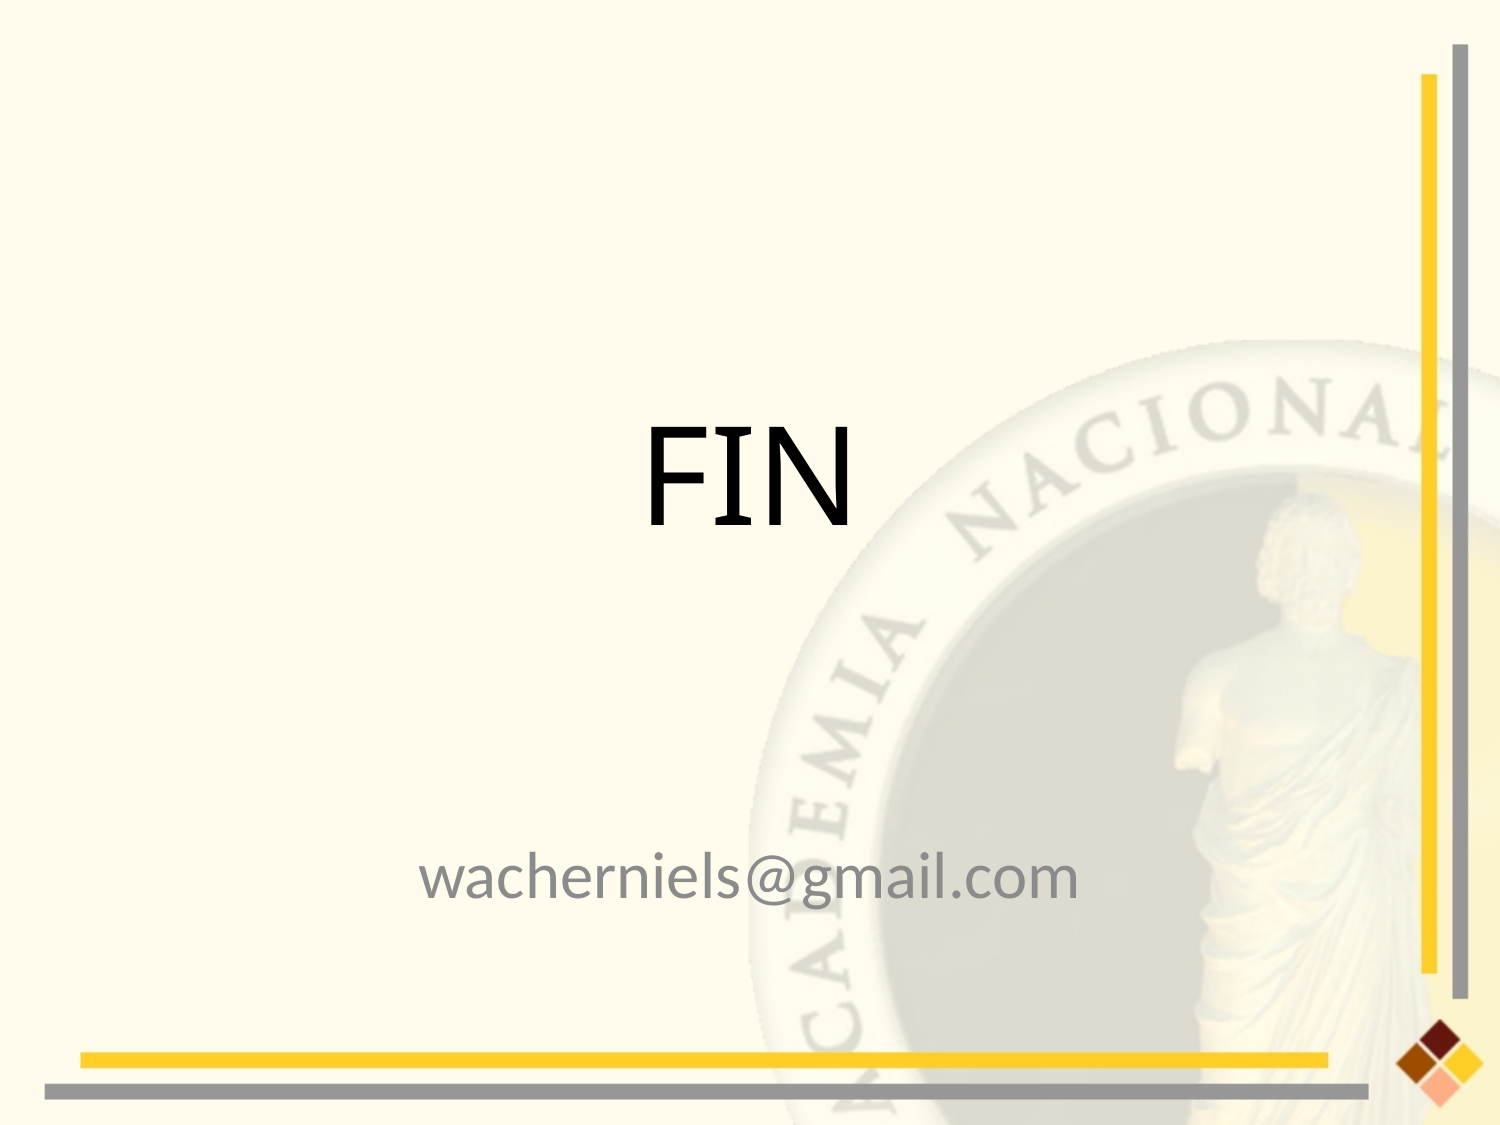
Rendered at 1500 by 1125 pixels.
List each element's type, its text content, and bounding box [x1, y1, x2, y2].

title FIN [112, 349, 1388, 591]
picture [0, 0, 1500, 1125]
subtitle wacherniels@gmail.com [225, 637, 1275, 925]
